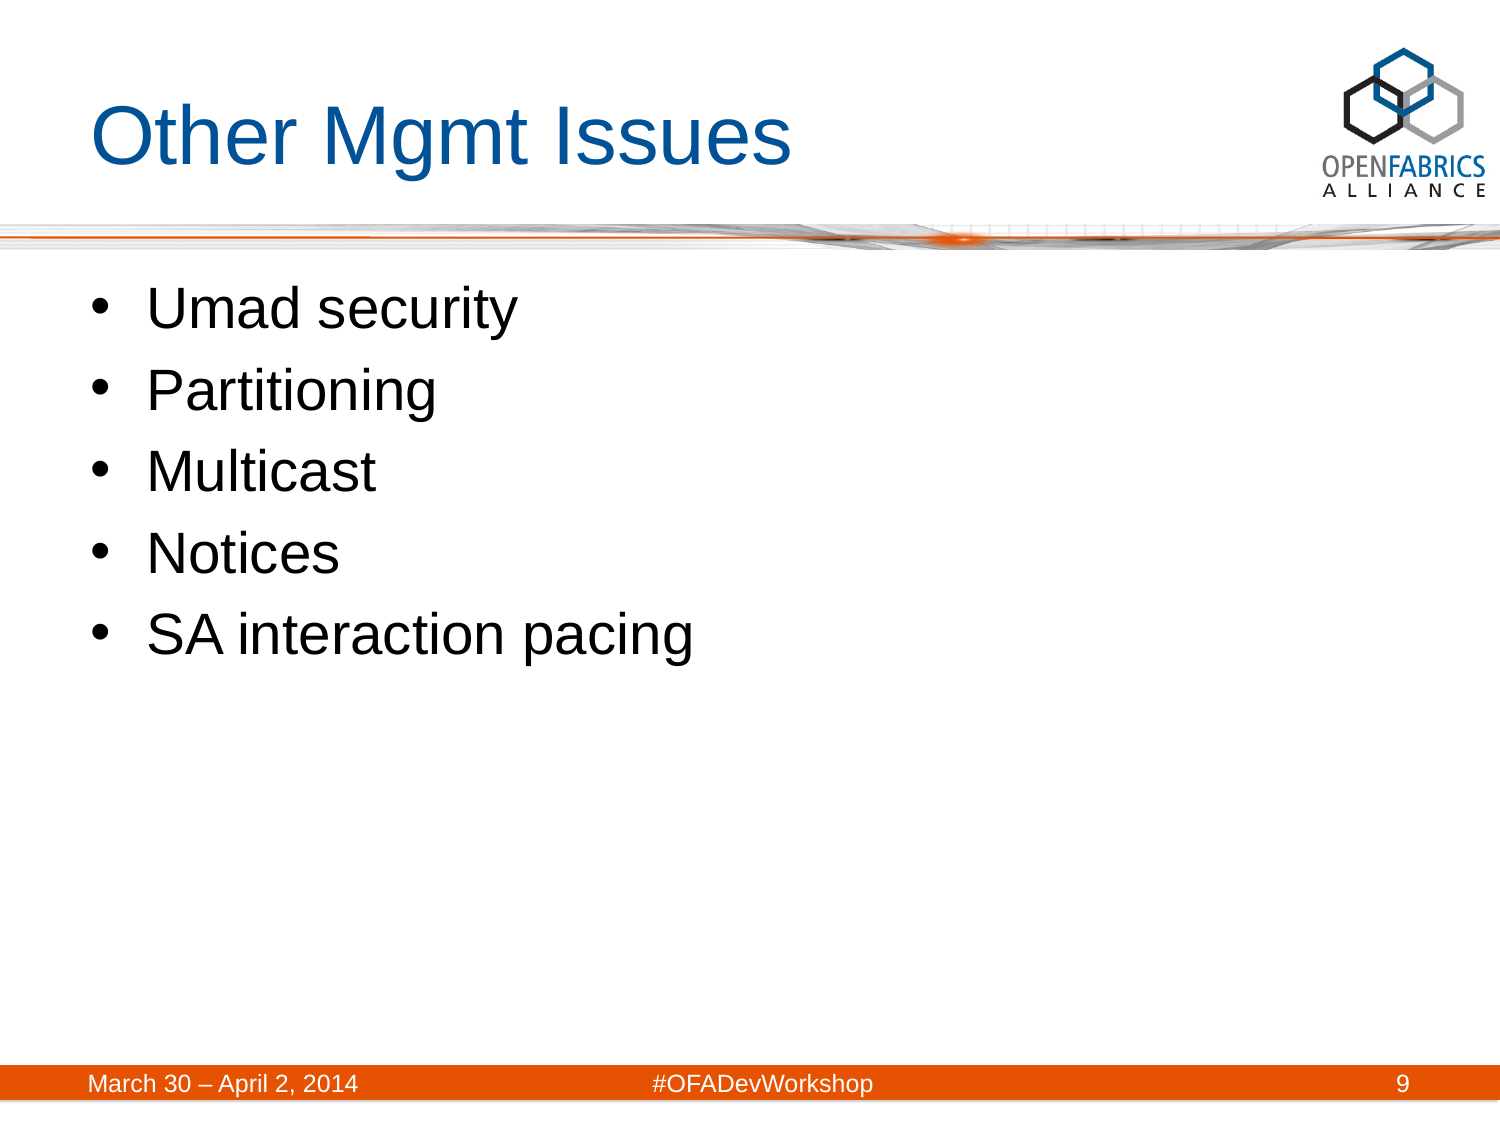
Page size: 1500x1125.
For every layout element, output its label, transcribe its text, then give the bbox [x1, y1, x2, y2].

slide_number 9 [1074, 1052, 1425, 1113]
picture [1312, 37, 1494, 219]
picture [0, 239, 1500, 250]
list Umad security Partitioning Multicast Notices SA interaction pacing [75, 262, 1425, 1065]
footer March 30 – April 2, 2014 #OFADevWorkshop [72, 1065, 1074, 1100]
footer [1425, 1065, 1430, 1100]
title Other Mgmt Issues [75, 37, 1300, 225]
picture [0, 224, 1500, 236]
